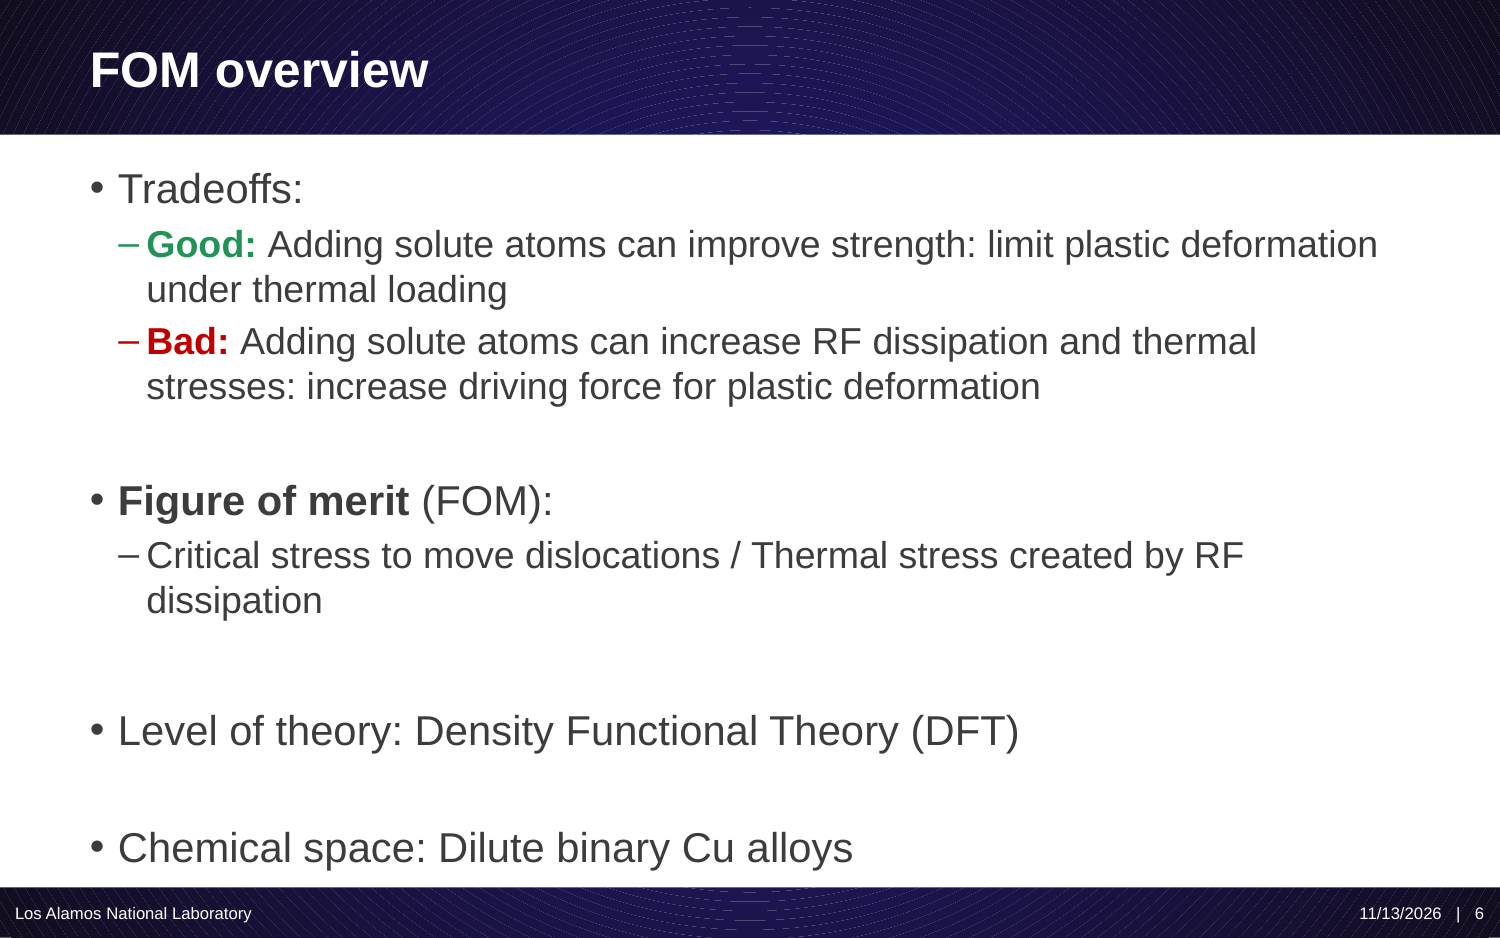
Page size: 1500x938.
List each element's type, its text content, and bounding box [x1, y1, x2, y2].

title FOM overview [75, 0, 1425, 135]
list Tradeoffs: Good: Adding solute atoms can improve strength: limit plastic deformation under thermal loading Bad: Adding solute atoms can increase RF dissipation and thermal stresses: increase driving force for plastic deformation Figure of merit (FOM): Critical stress to move dislocations / Thermal stress created by RF dissipation Level of theory: Density Functional Theory (DFT) Chemical space: Dilute binary Cu alloys [75, 154, 1425, 865]
footer Los Alamos National Laboratory [0, 887, 544, 938]
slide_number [1148, 887, 1499, 938]
